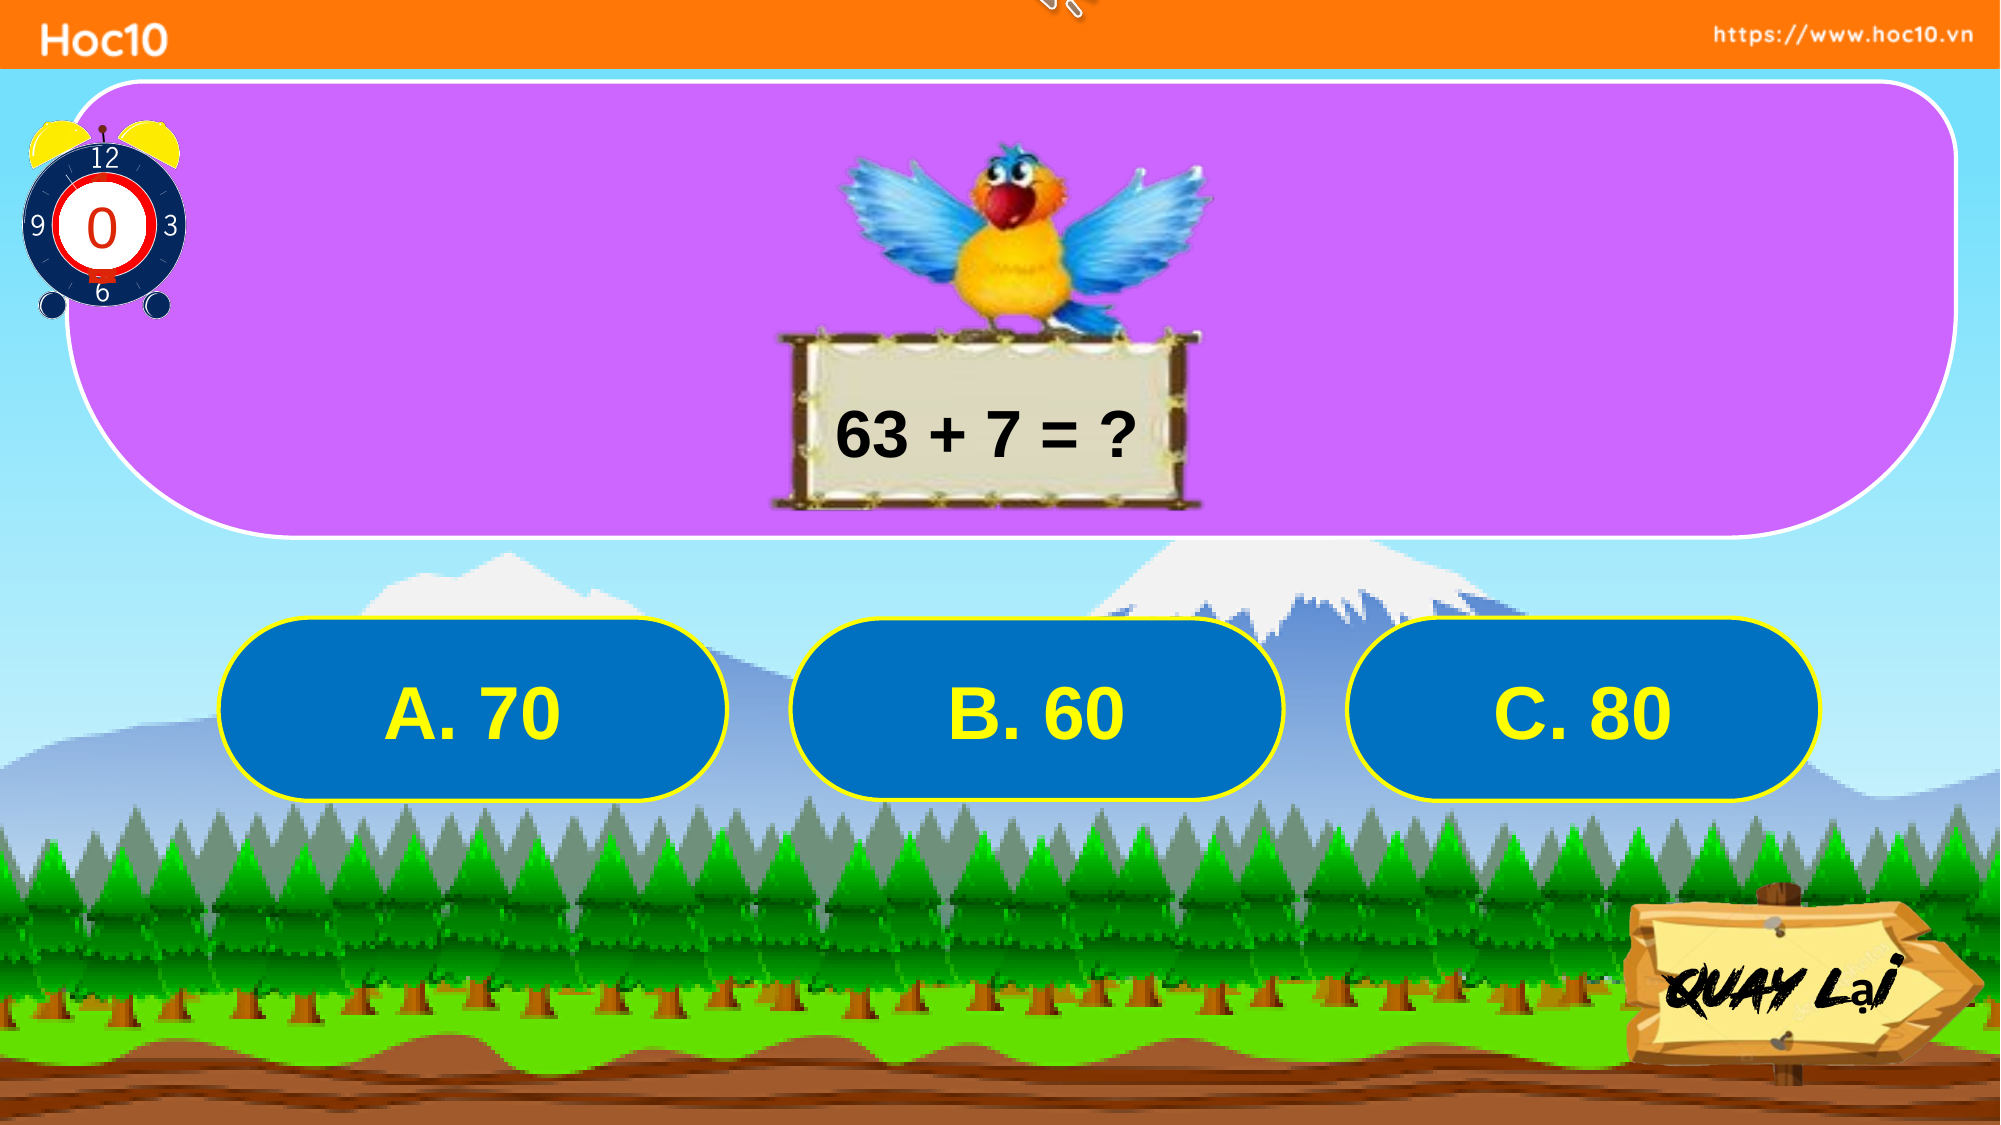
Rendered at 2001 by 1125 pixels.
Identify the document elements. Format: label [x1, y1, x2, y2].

picture [0, 0, 2001, 1125]
text_box [720, 131, 1229, 589]
